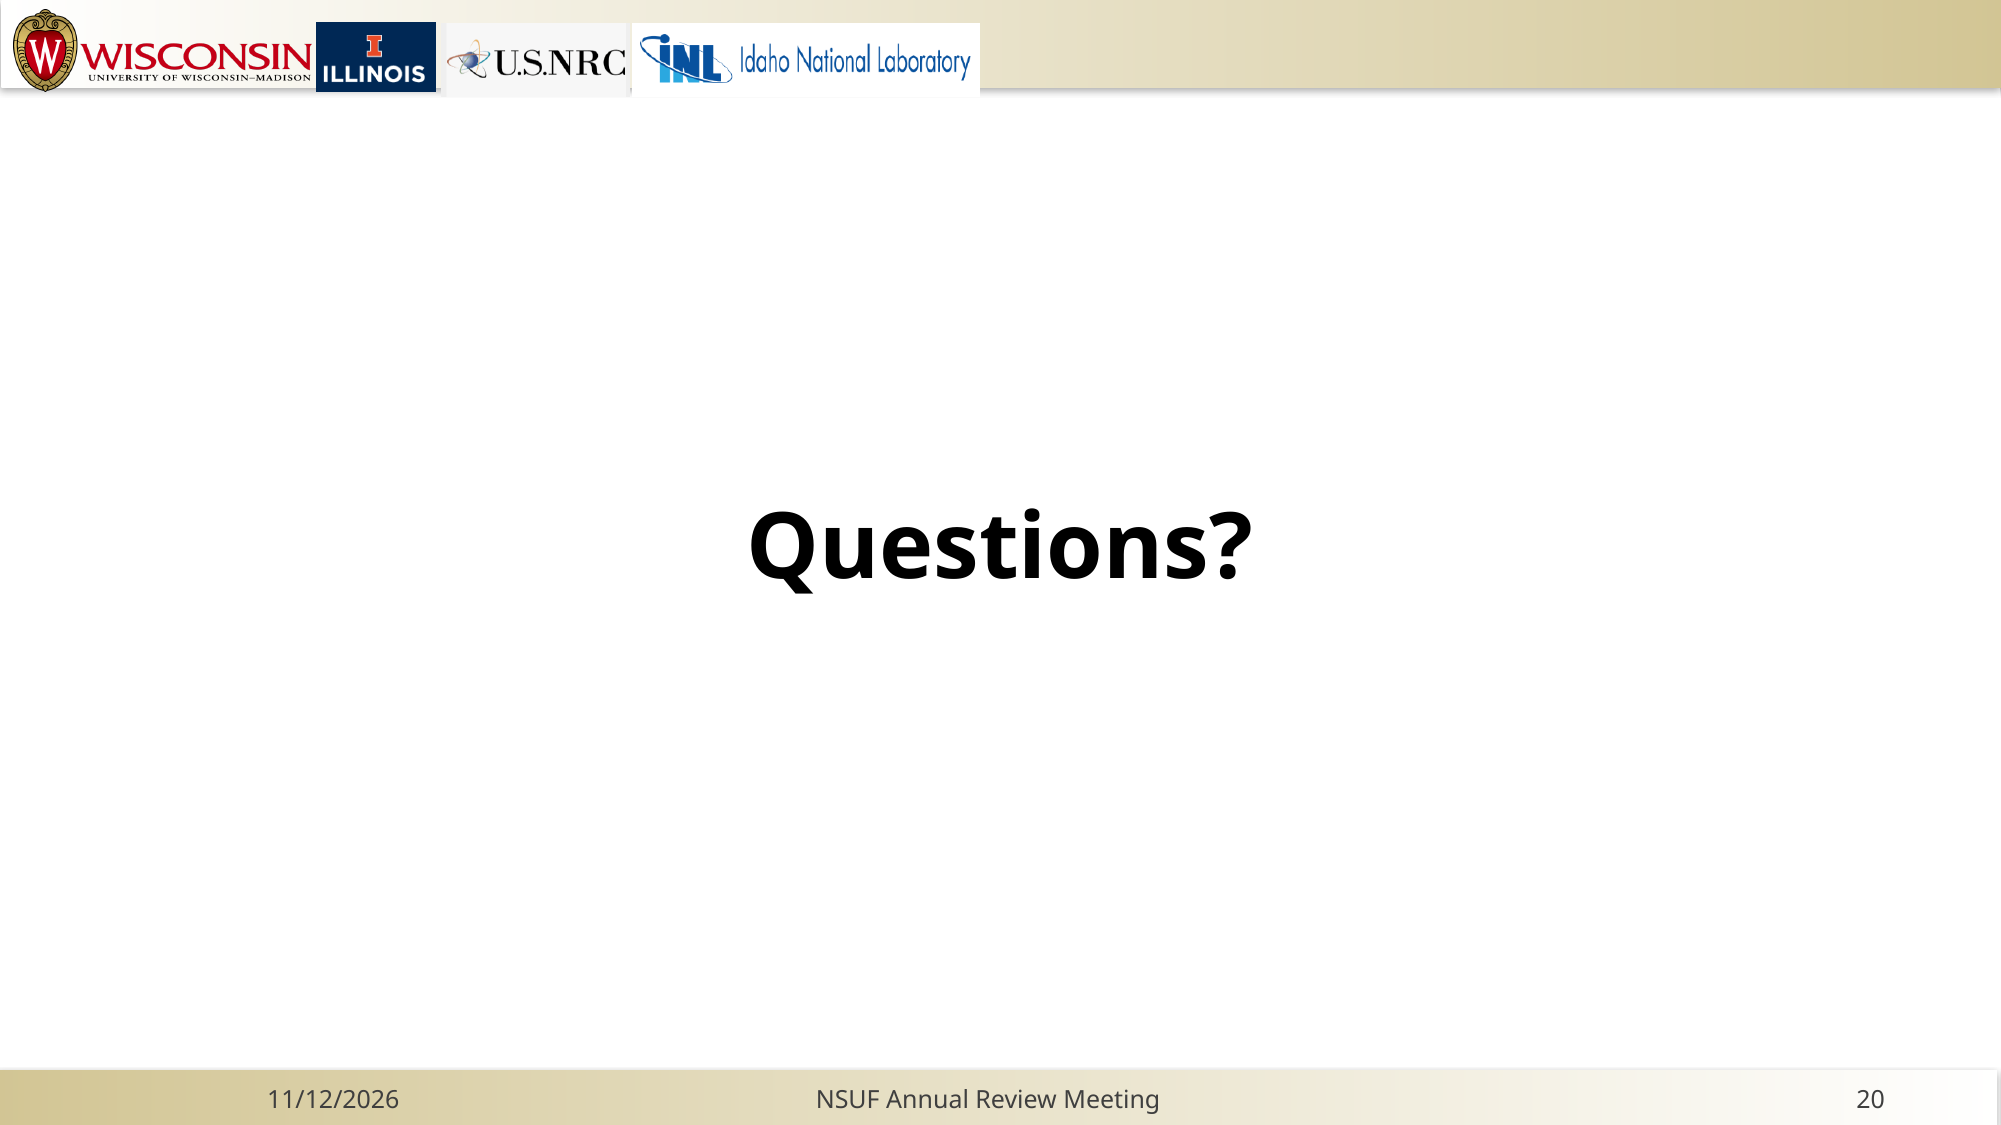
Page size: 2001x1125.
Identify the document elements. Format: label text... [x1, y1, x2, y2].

picture [441, 23, 630, 97]
footer NSUF Annual Review Meeting [593, 1070, 1384, 1125]
slide_number 20 [1433, 1070, 1900, 1125]
picture [13, 9, 312, 92]
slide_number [99, 1070, 567, 1125]
picture [316, 22, 436, 92]
title Questions? [99, 448, 1900, 636]
picture [632, 23, 980, 97]
